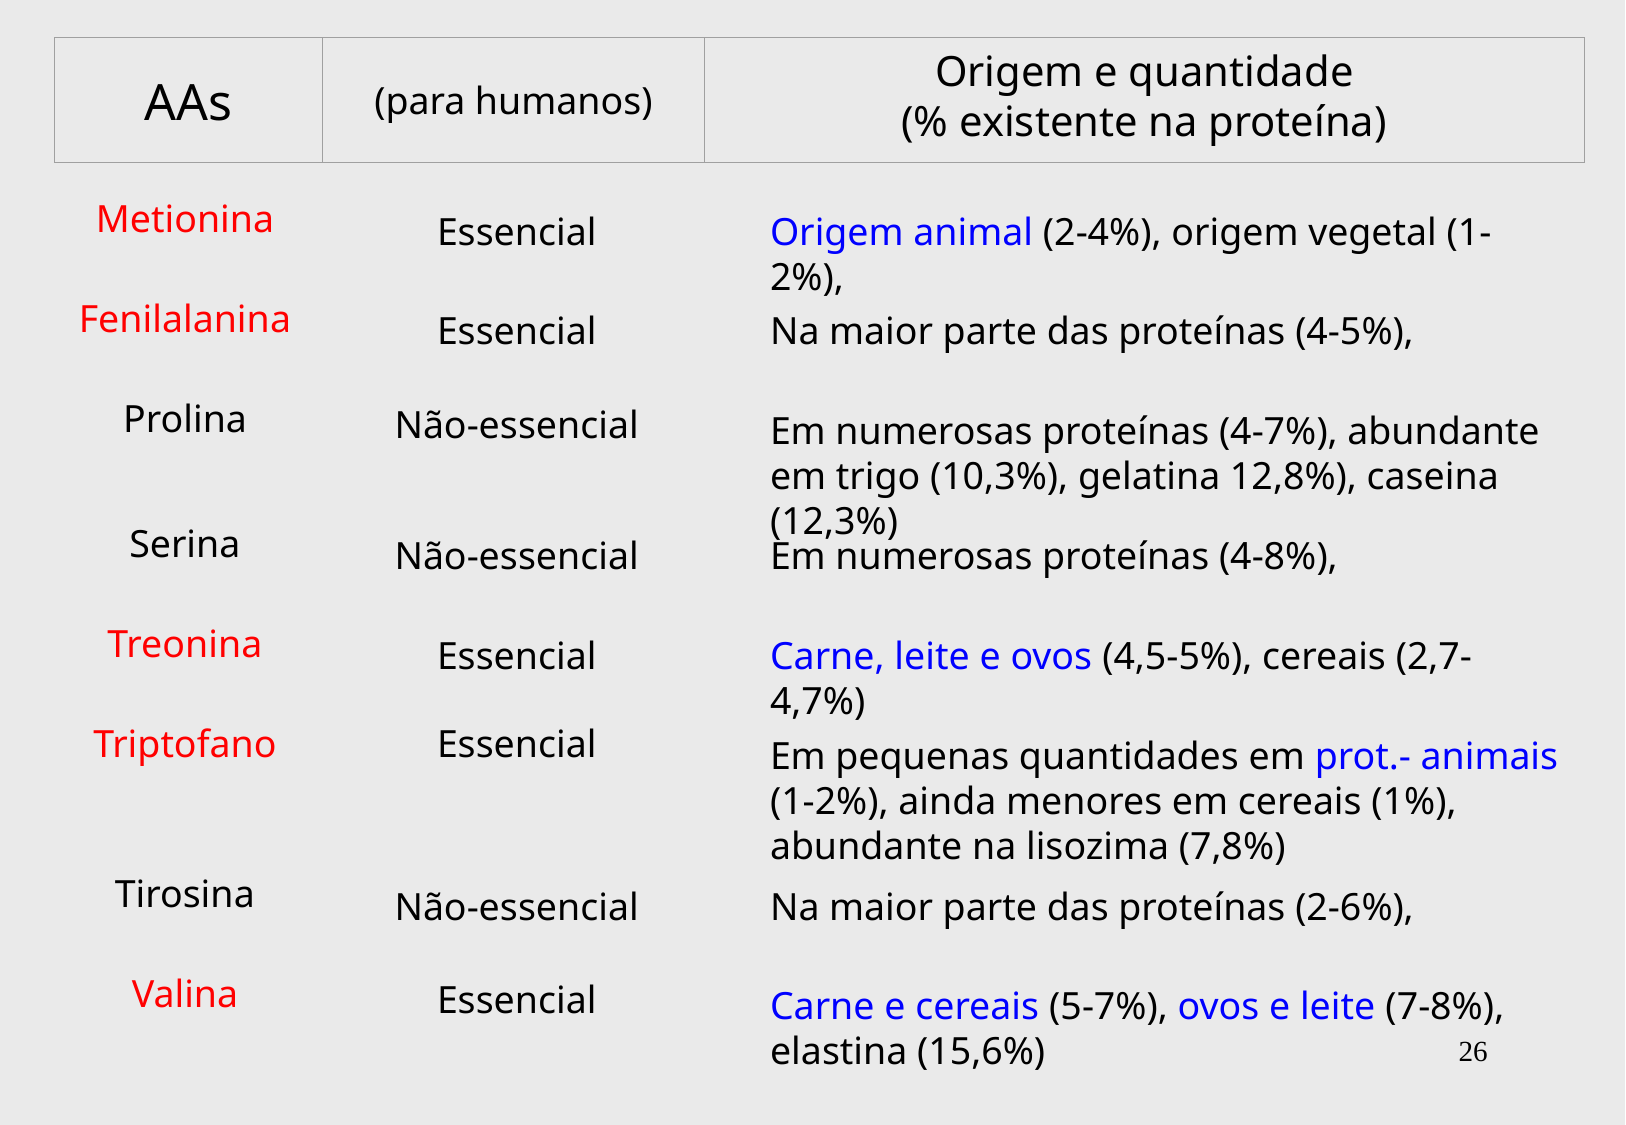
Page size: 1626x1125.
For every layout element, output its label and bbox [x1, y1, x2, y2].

text_box [53, 37, 1585, 163]
text_box [49, 187, 1581, 1125]
